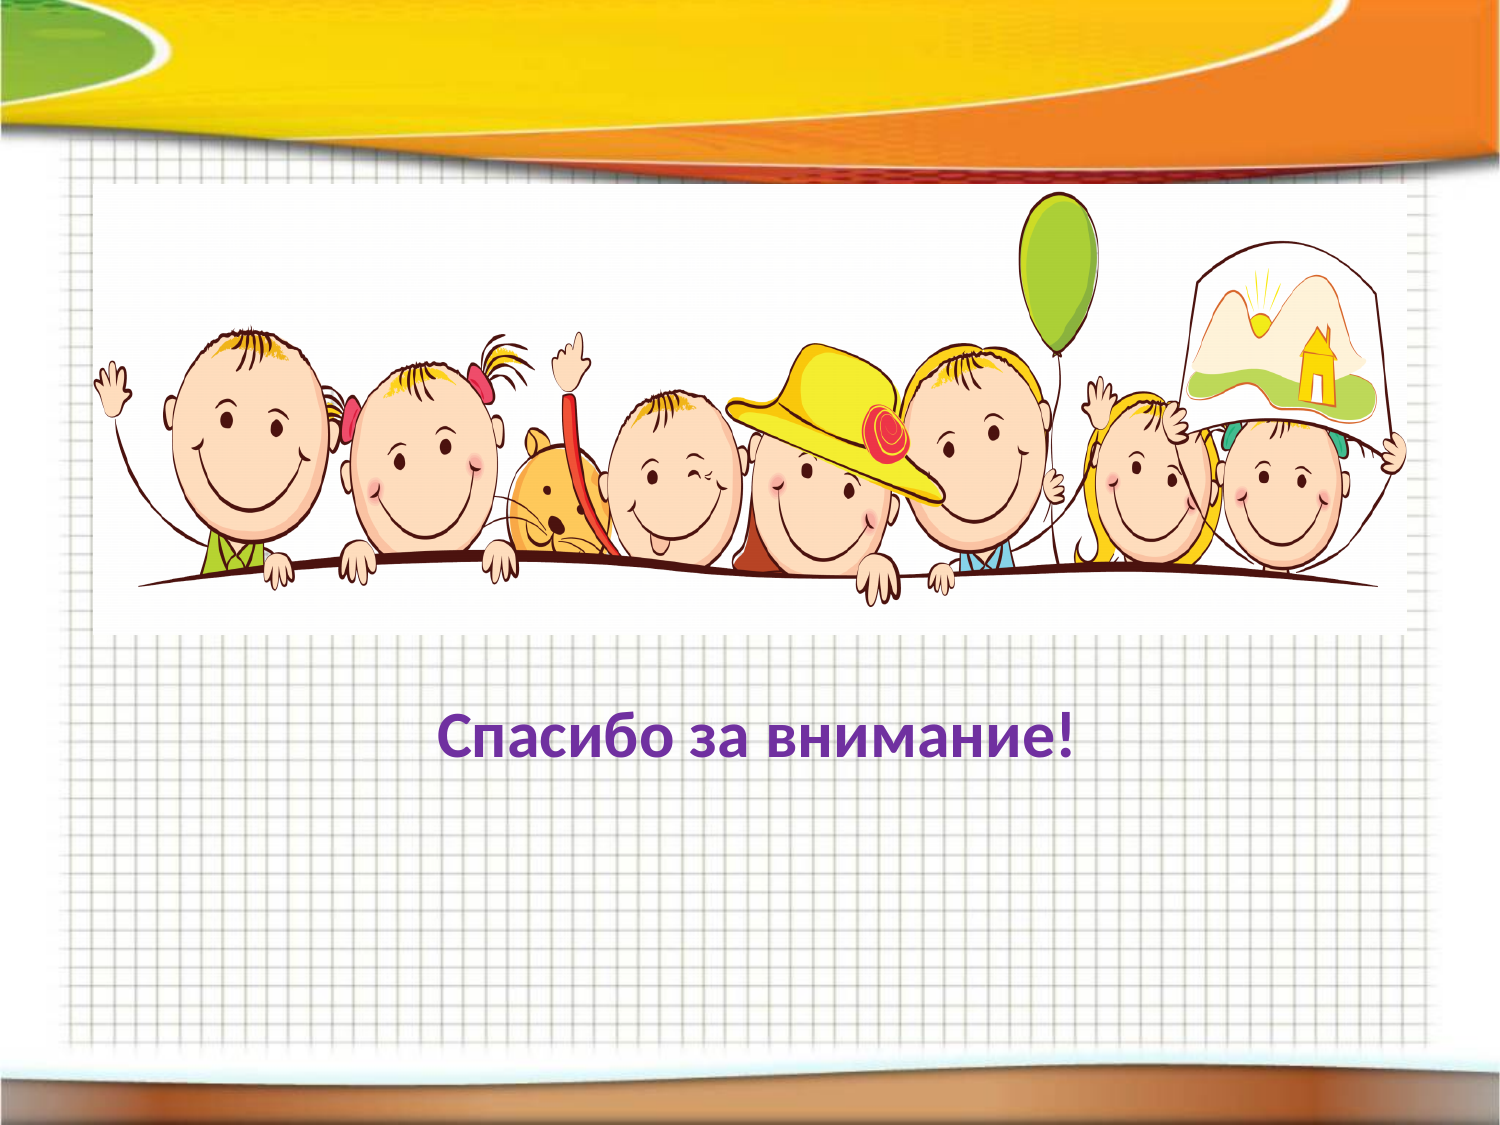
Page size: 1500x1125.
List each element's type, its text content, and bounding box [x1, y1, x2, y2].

list Спасибо за внимание! [75, 314, 1425, 1057]
picture [0, 0, 1500, 1125]
